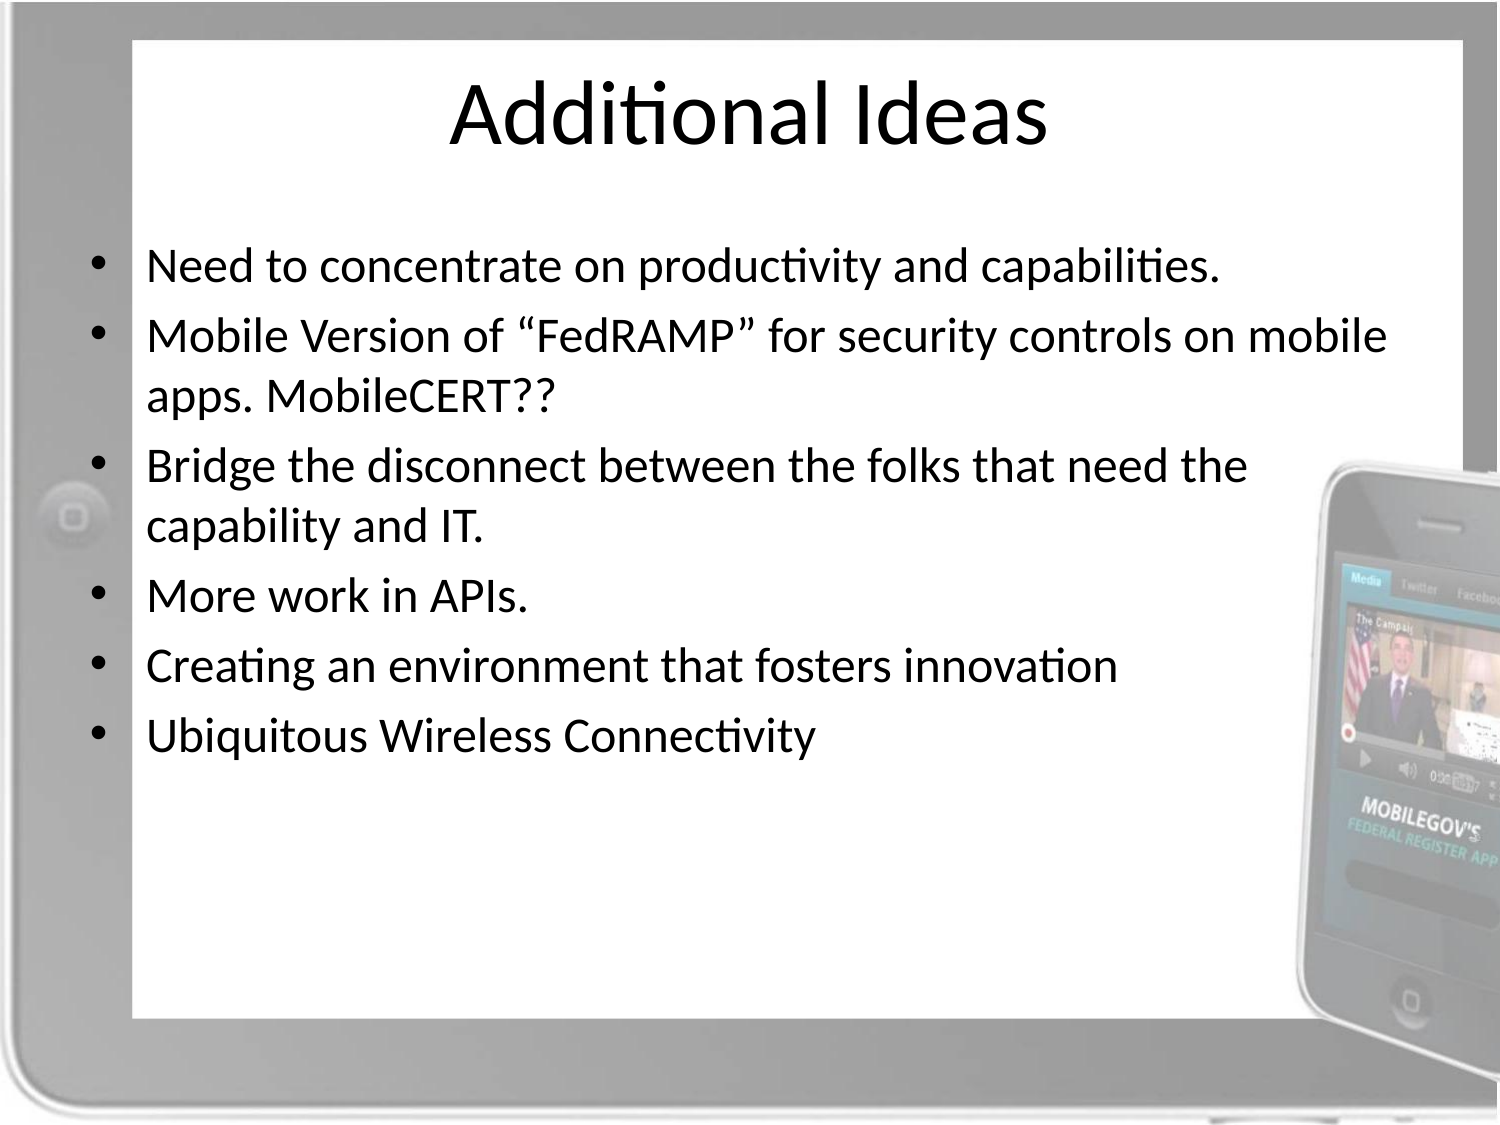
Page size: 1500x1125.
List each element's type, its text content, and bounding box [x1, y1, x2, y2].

picture [0, 0, 1500, 1125]
title Additional Ideas [75, 45, 1425, 224]
list Need to concentrate on productivity and capabilities. Mobile Version of “FedRAMP” for security controls on mobile apps. MobileCERT?? Bridge the disconnect between the folks that need the capability and IT. More work in APIs. Creating an environment that fosters innovation Ubiquitous Wireless Connectivity [75, 224, 1425, 1005]
